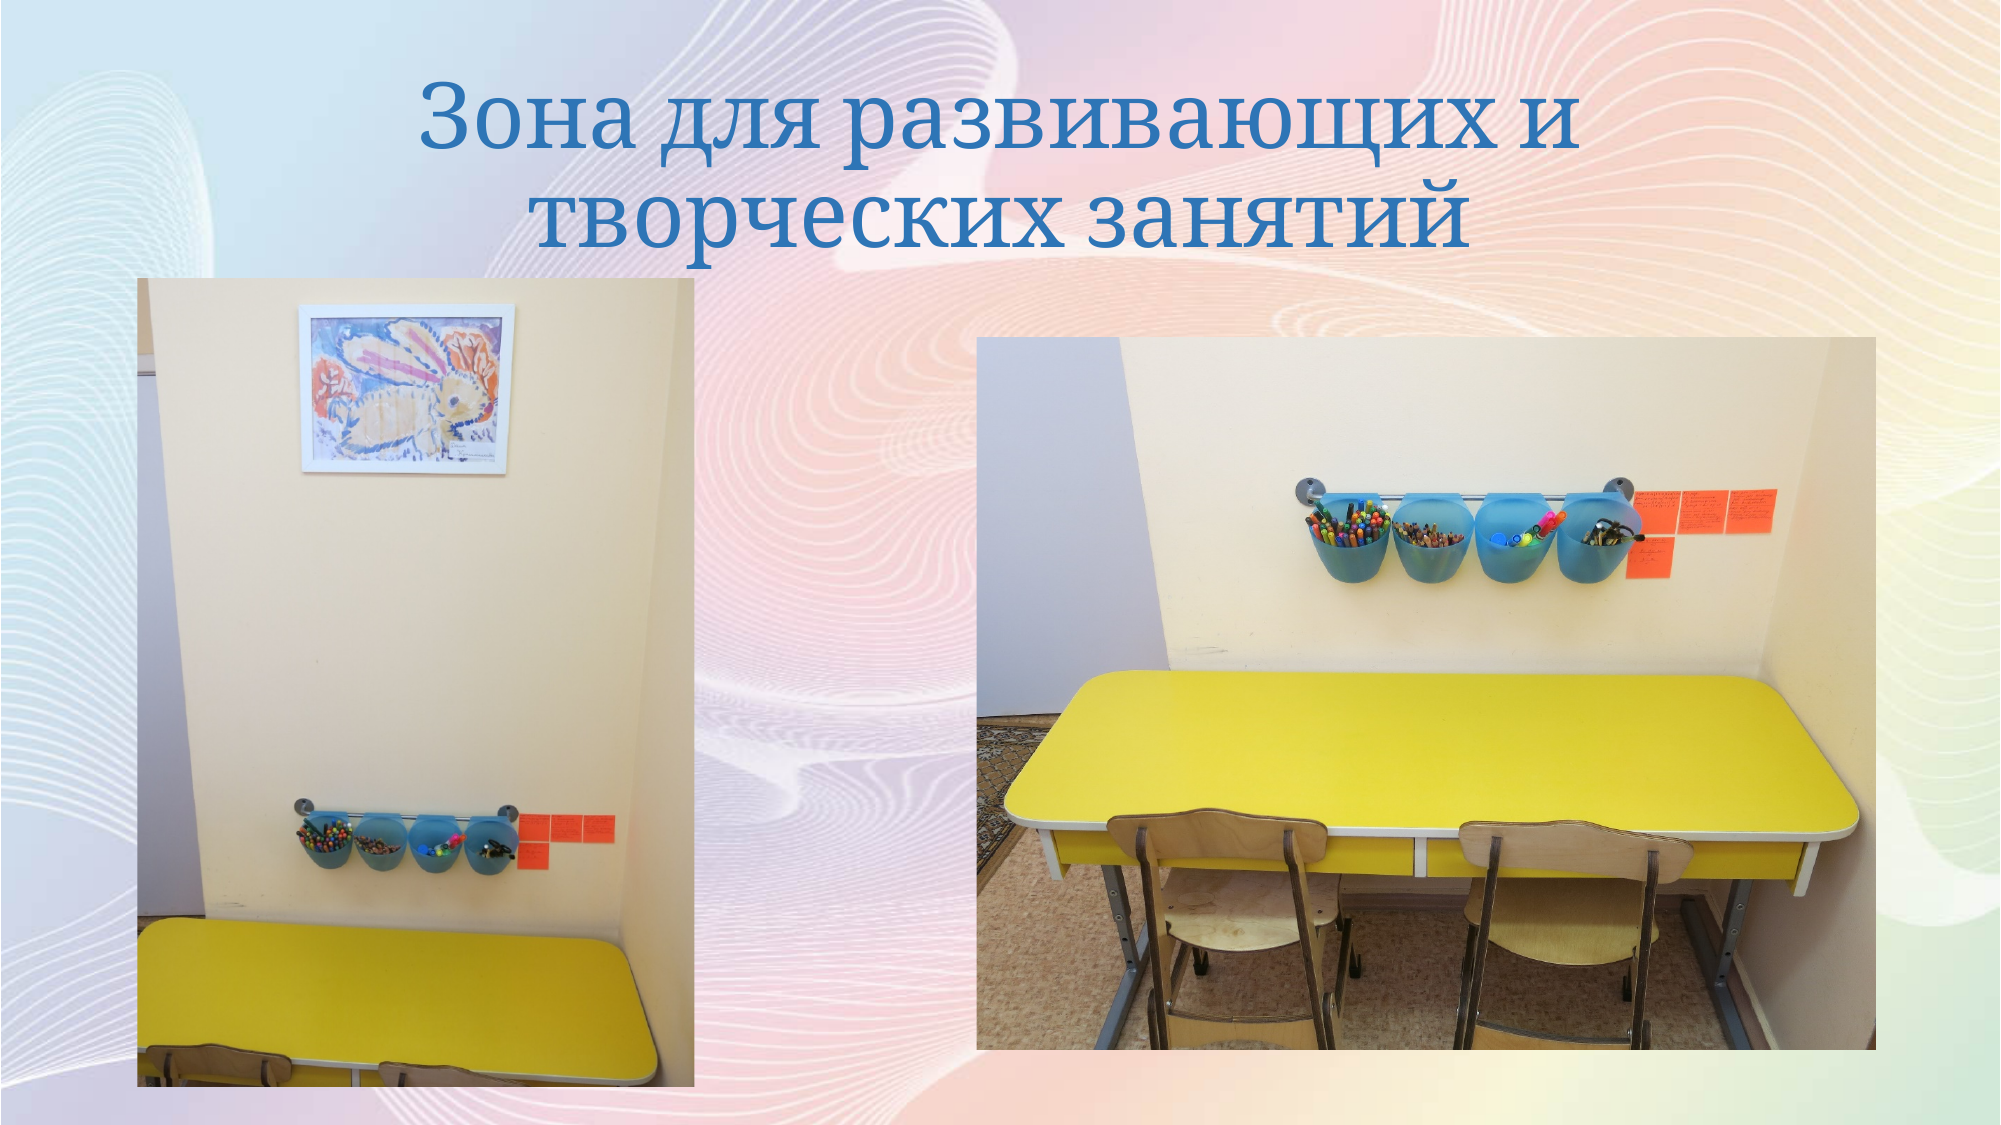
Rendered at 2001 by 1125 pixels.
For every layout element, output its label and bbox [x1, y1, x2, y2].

list [976, 337, 1876, 1050]
picture [11, 403, 821, 961]
text_box [0, 0, 2000, 1125]
